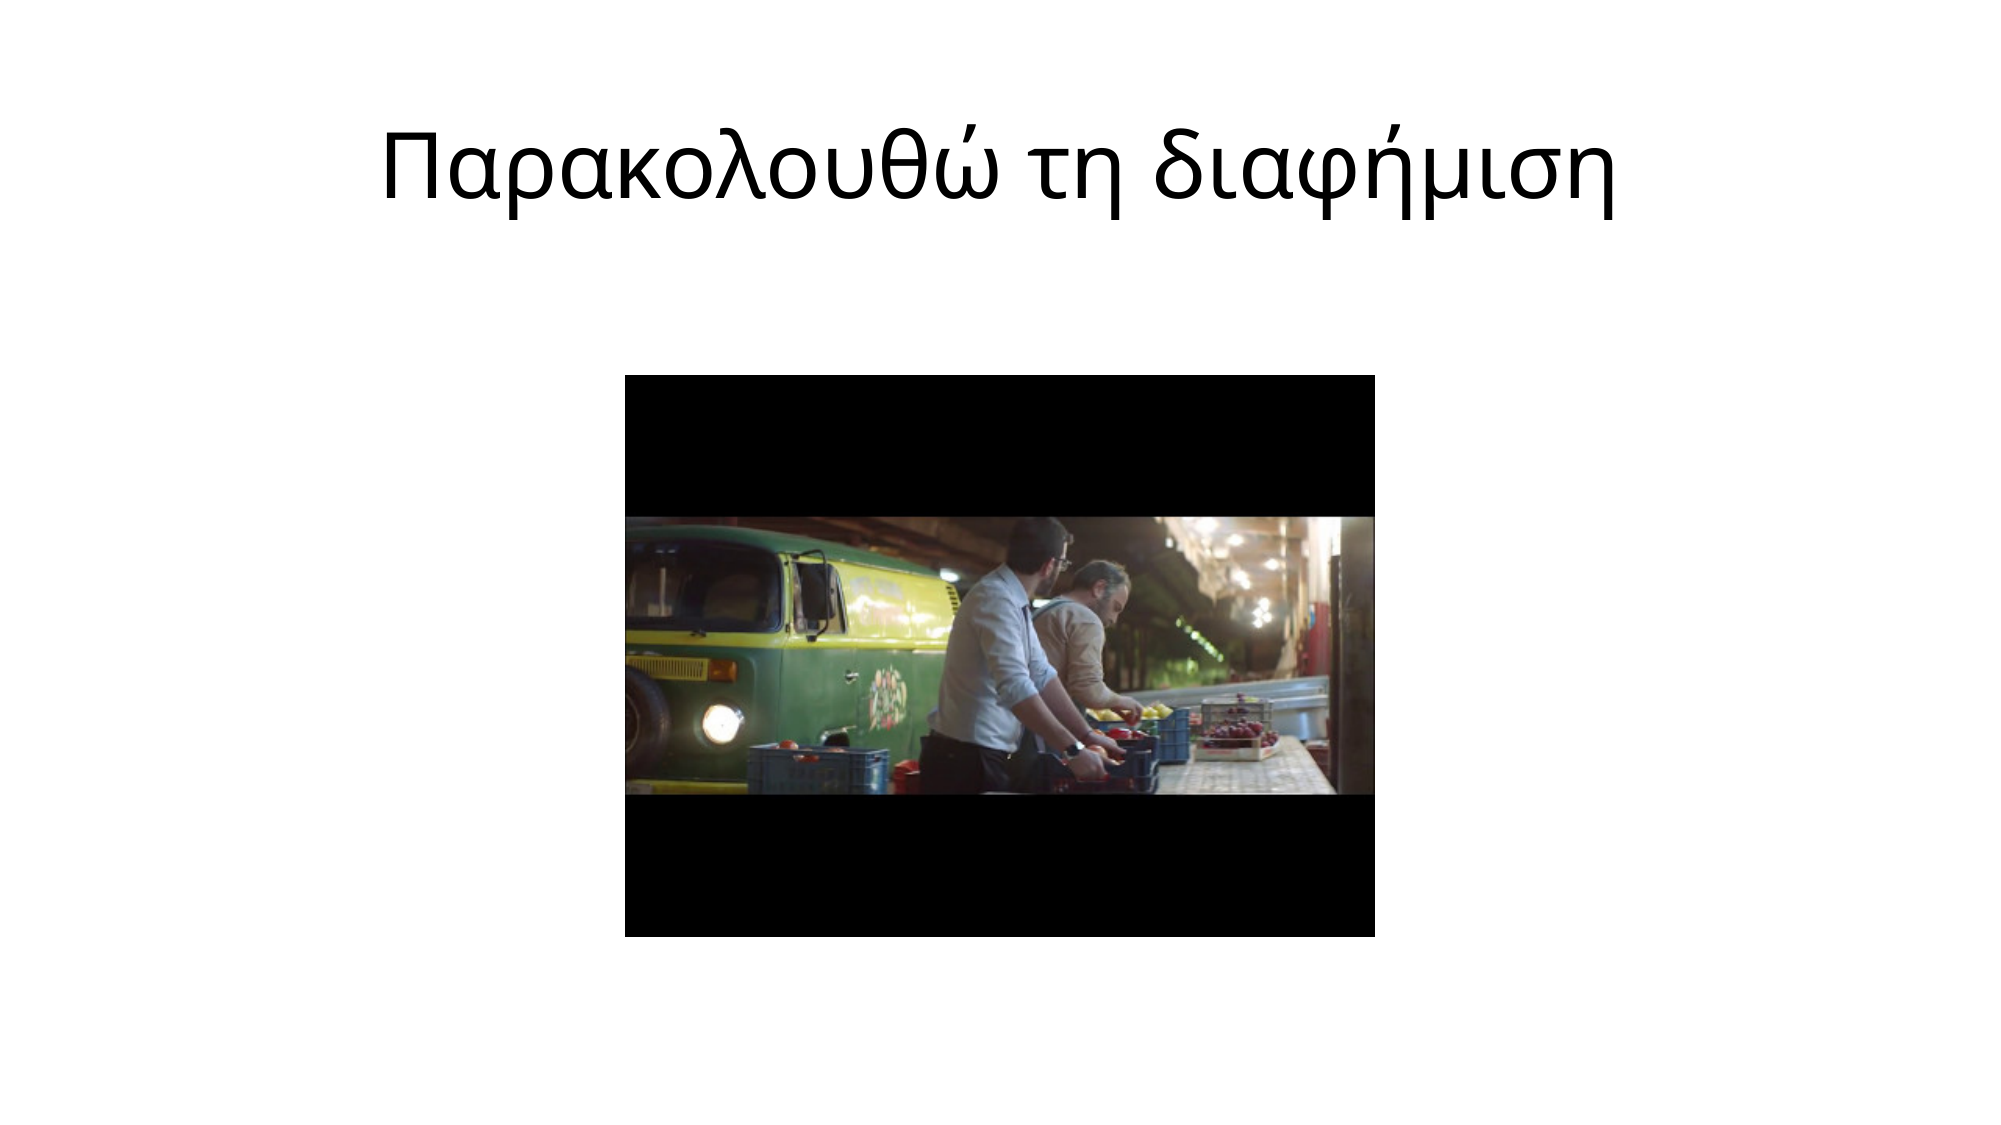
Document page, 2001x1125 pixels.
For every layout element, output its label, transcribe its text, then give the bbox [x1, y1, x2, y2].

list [624, 375, 1375, 938]
title Παρακολουθώ τη διαφήμιση [137, 59, 1863, 278]
